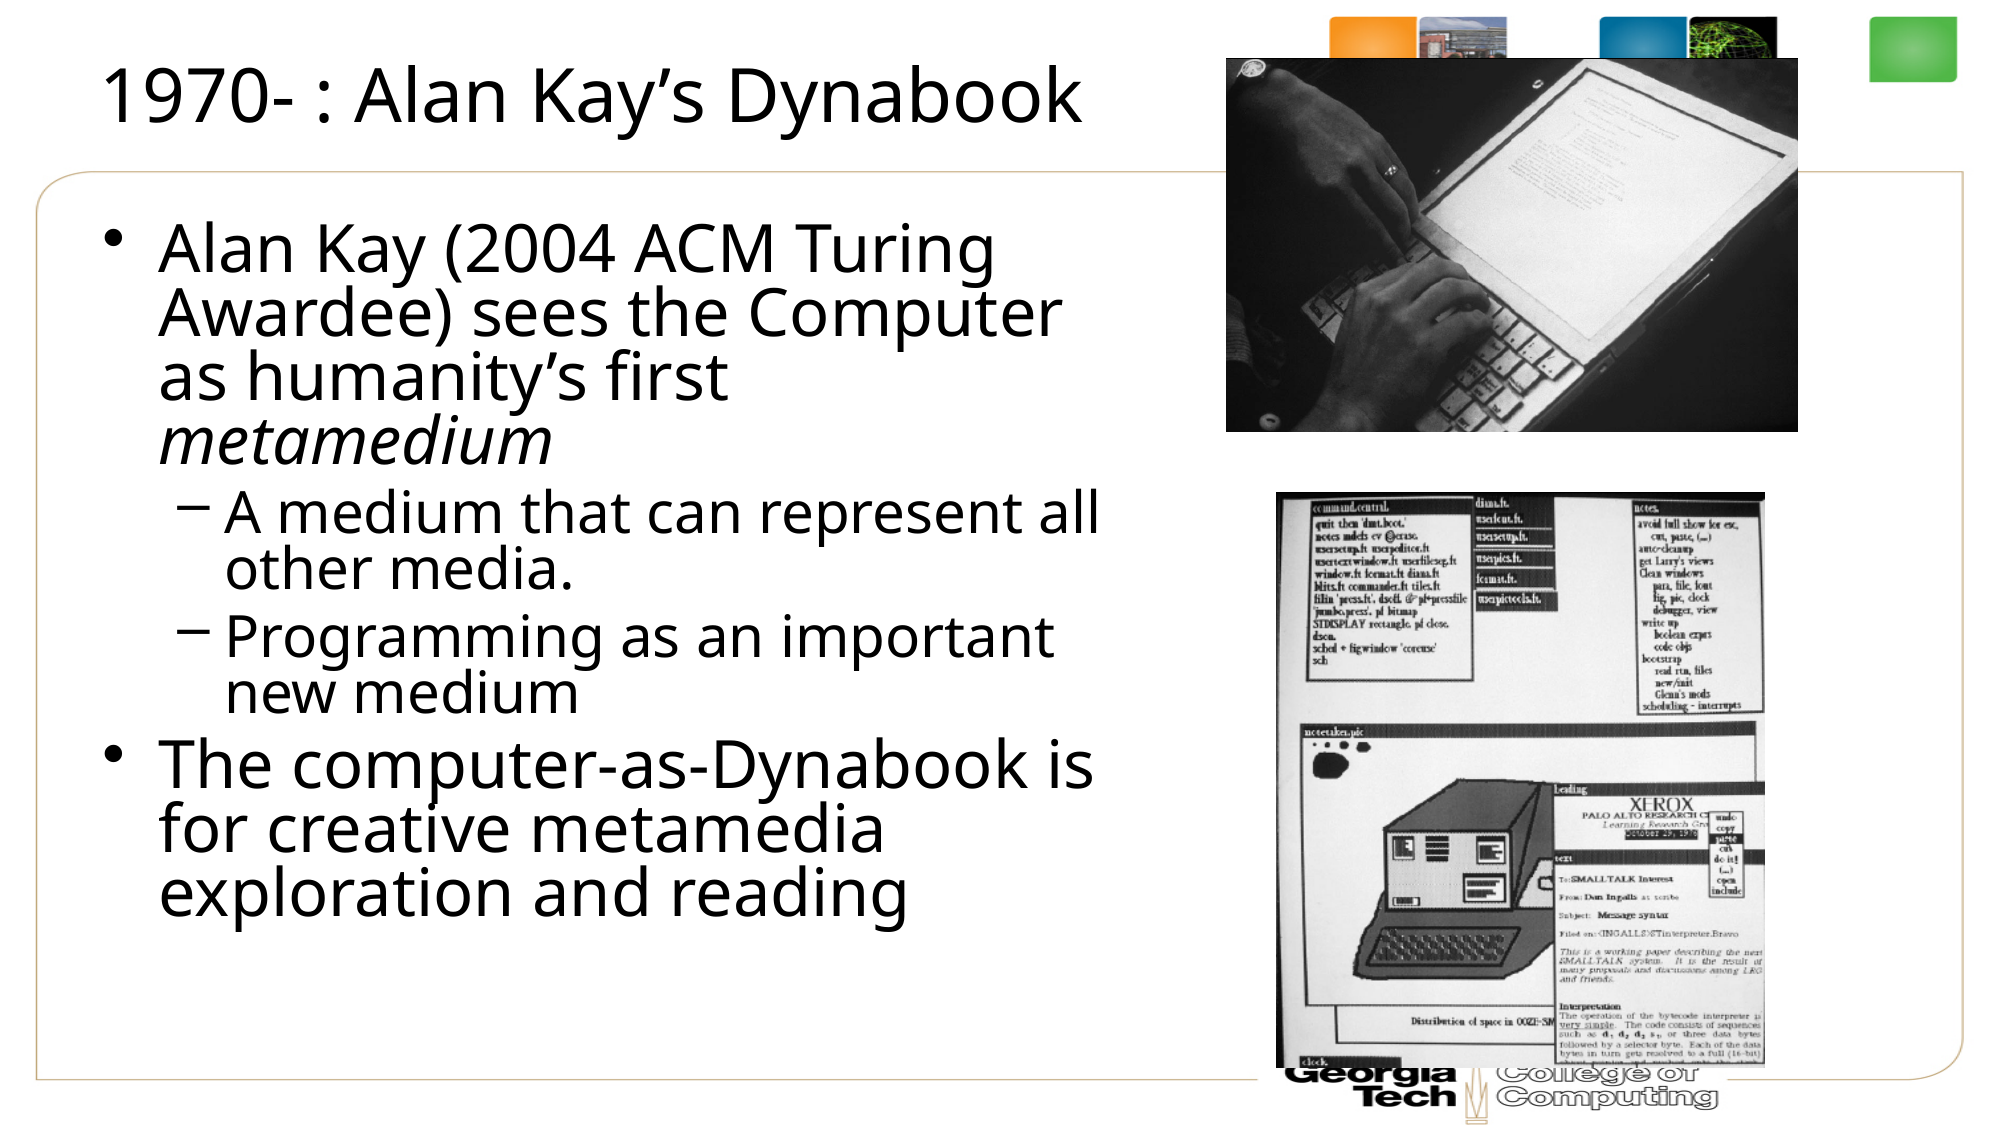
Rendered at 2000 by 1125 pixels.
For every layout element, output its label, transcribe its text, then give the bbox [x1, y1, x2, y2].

picture [0, 0, 2000, 1125]
list Alan Kay (2004 ACM Turing Awardee) sees the Computer as humanity’s first metamedium A medium that can represent all other media. Programming as an important new medium The computer-as-Dynabook is for creative metamedia exploration and reading [86, 213, 1140, 873]
title 1970- : Alan Kay’s Dynabook [84, 37, 1917, 149]
